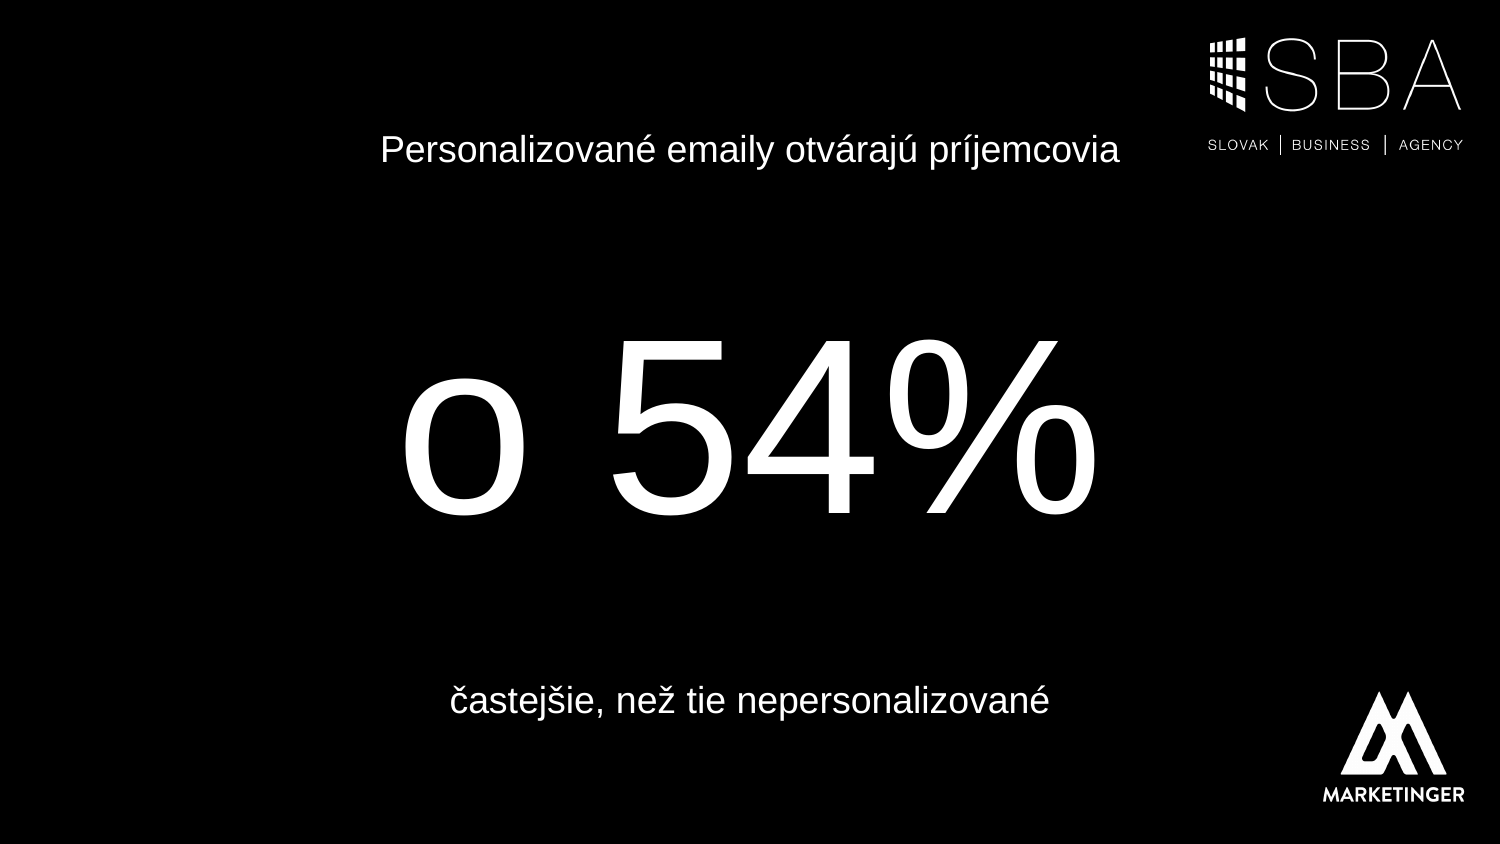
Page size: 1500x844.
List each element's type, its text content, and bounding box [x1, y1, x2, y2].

list častejšie, než tie nepersonalizované [51, 654, 1449, 730]
list Personalizované emaily otvárajú príjemcovia [51, 103, 1449, 192]
picture [1198, 27, 1473, 167]
picture [1303, 669, 1483, 823]
title o 54% [51, 256, 1449, 579]
